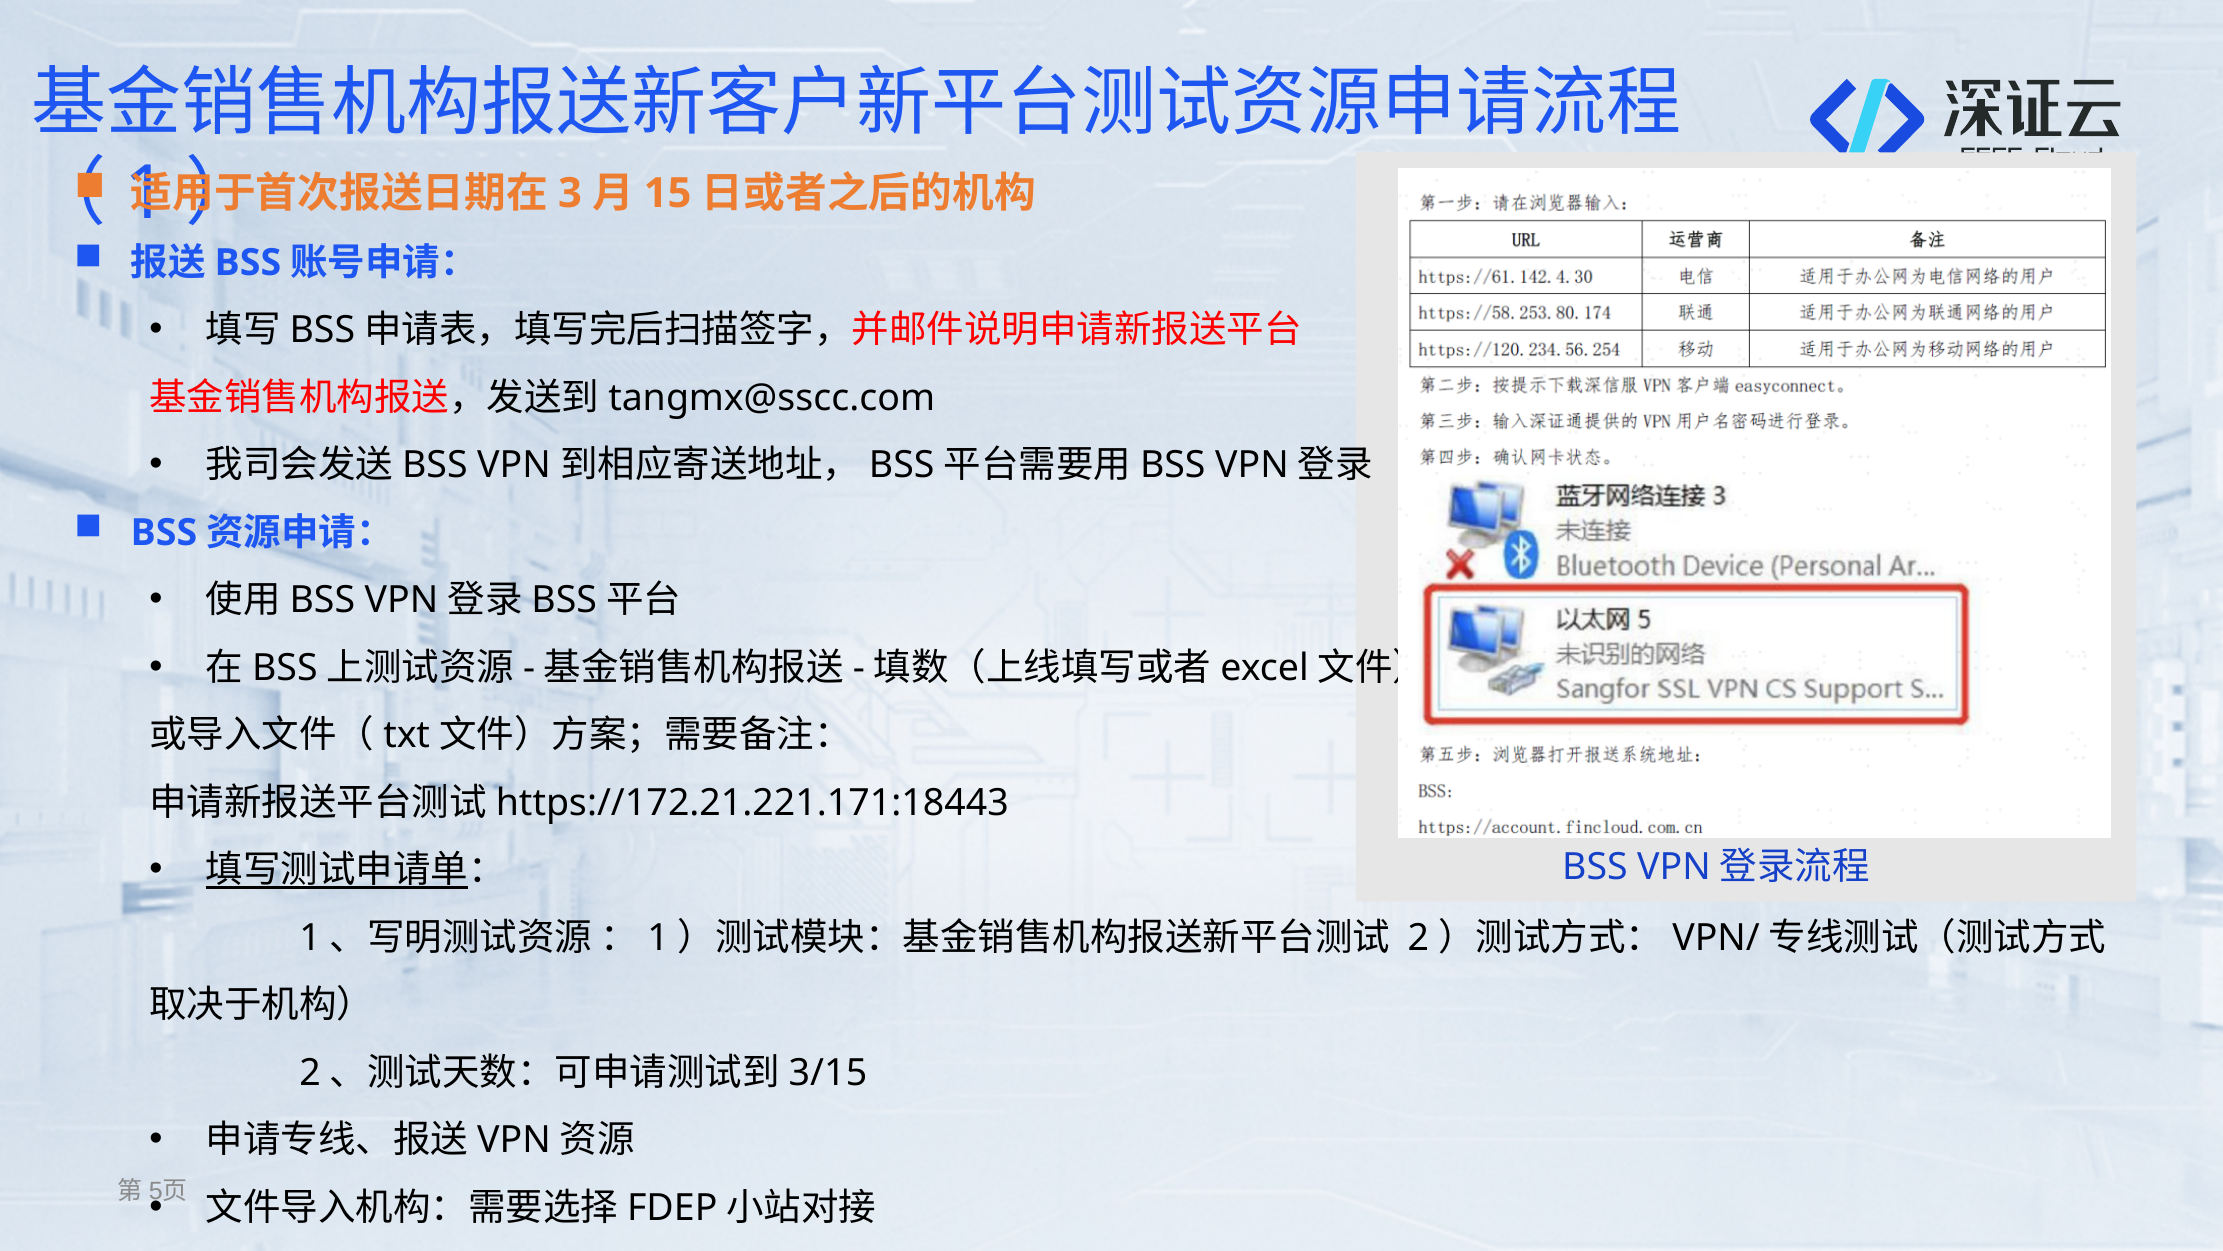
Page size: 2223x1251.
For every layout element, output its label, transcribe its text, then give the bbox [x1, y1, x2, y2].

text_box BSS VPN登录流程 [1547, 853, 2125, 895]
text_box 适用于首次报送日期在3月15日或者之后的机构 报送BSS账号申请： 填写BSS申请表，填写完后扫描签字，并邮件说明申请新报送平台 基金销售机构报送，发送到tangmx@sscc.com 我司会发送BSS VPN到相应寄送地址，BSS平台需要用BSS VPN登录 BSS资源申请： 使用BSS VPN登录BSS平台 在BSS上测试资源-基金销售机构报送-填数（上线填写或者excel文件） 或导入文件（txt文件）方案；需要备注： 申请新报送平台测试https://172.21.221.171:18443 填写测试申请单： 1、写明测试资源 ：1）测试模块：基金销售机构报送新平台测试 2）测试方式：VPN/专线测试（测试方式取决于机构） 2、测试天数：可申请测试到3/15 申请专线、报送VPN资源 文件导入机构：需要选择FDEP小站对接 [59, 132, 2137, 1236]
text_box 基金销售机构报送新客户新平台测试资源申请流程（1） [16, 46, 1826, 242]
picture [0, 0, 2223, 1251]
